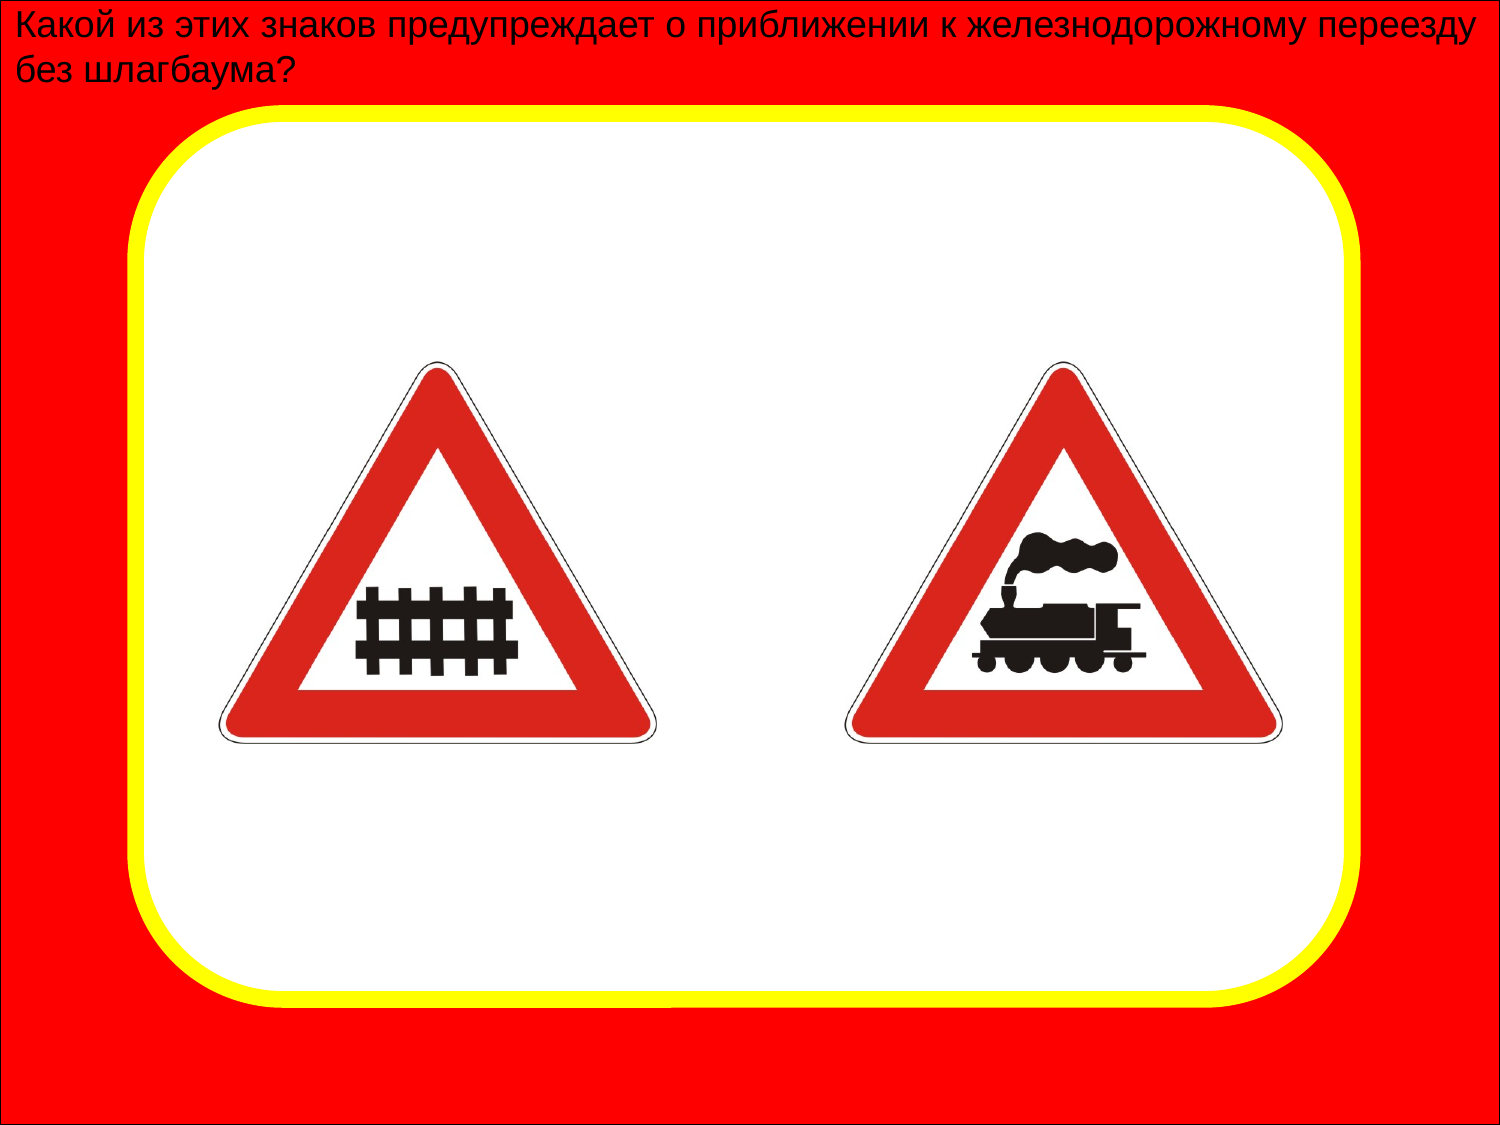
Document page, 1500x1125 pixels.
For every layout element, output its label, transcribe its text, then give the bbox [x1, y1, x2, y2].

text_box Какой из этих знаков предупреждает о приближении к железнодорожному переезду без шлагбаума? [0, 0, 1500, 91]
text_box Какой знак говорит, что скоро можно будет вкусно покушать? [0, 91, 1500, 1125]
text_box [135, 113, 1353, 1000]
picture [844, 361, 1283, 744]
picture [218, 361, 657, 744]
